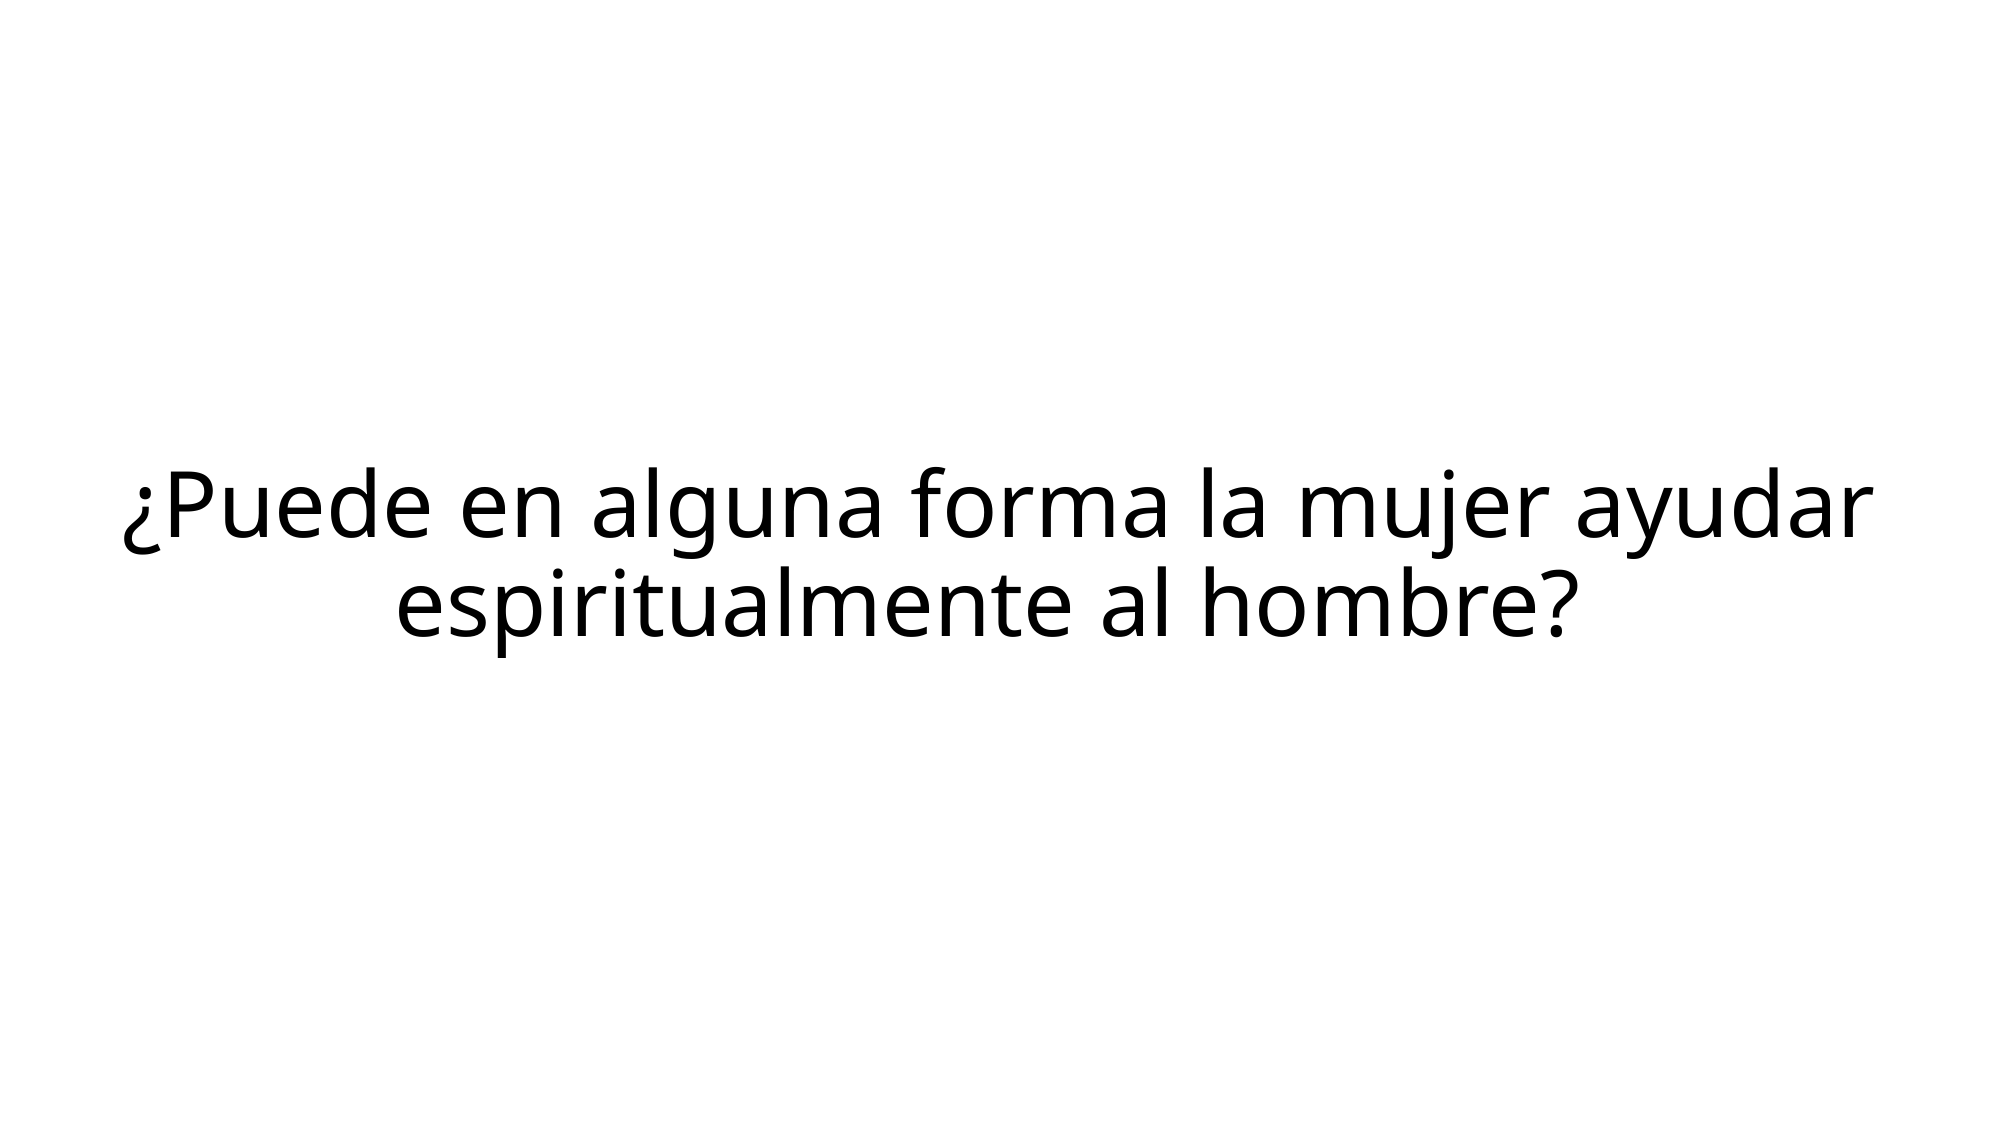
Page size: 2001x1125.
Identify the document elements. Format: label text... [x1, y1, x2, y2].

list ¿Puede en alguna forma la mujer ayudar espiritualmente al hombre? [43, 450, 1957, 881]
